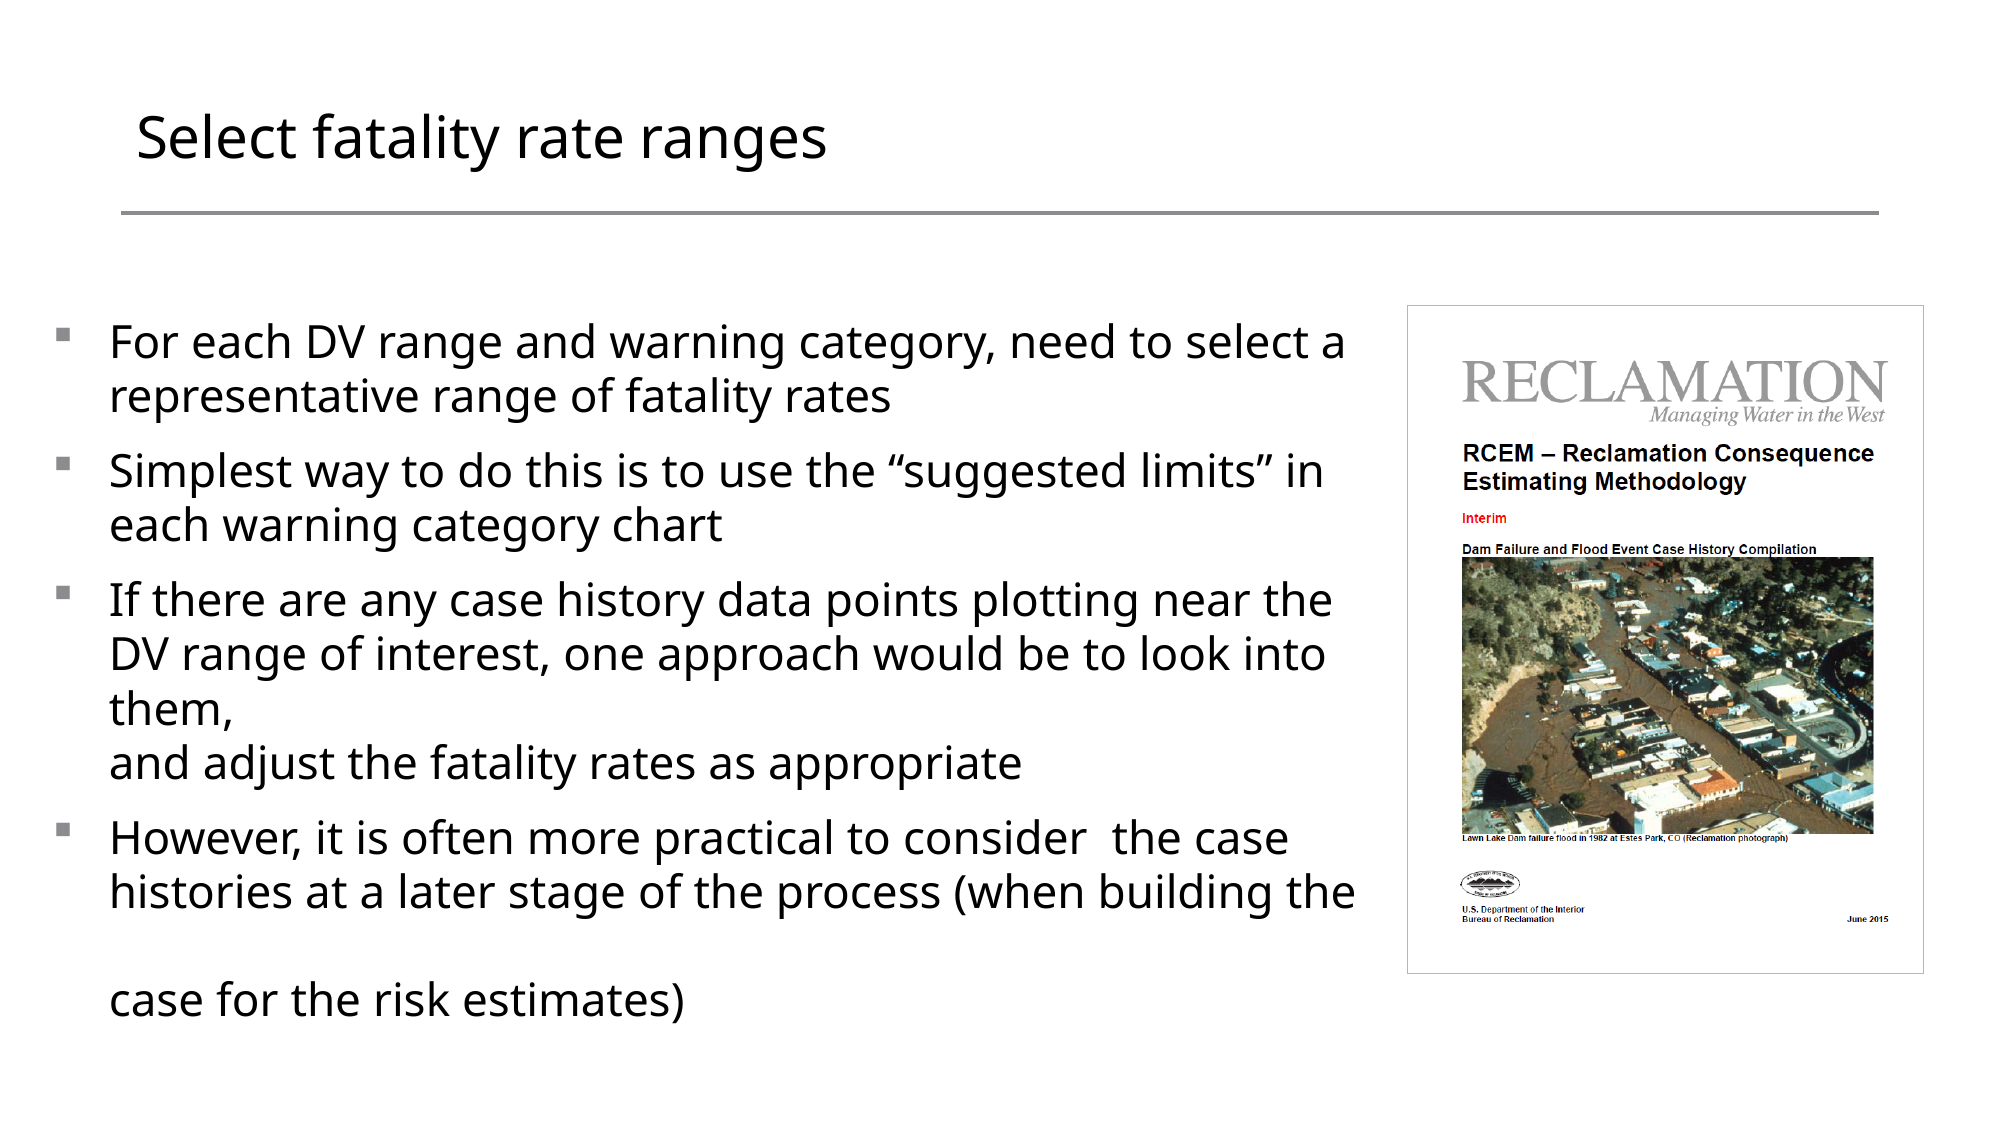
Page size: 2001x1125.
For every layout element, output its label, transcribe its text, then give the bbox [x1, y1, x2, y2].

picture [1407, 305, 1924, 974]
list For each DV range and warning category, need to select a representative range of fatality rates Simplest way to do this is to use the “suggested limits” in each warning category chart If there are any case history data points plotting near the DV range of interest, one approach would be to look into them, and adjust the fatality rates as appropriate However, it is often more practical to consider the case histories at a later stage of the process (when building the case for the risk estimates) [37, 305, 1380, 1020]
title Select fatality rate ranges [121, 74, 1879, 197]
